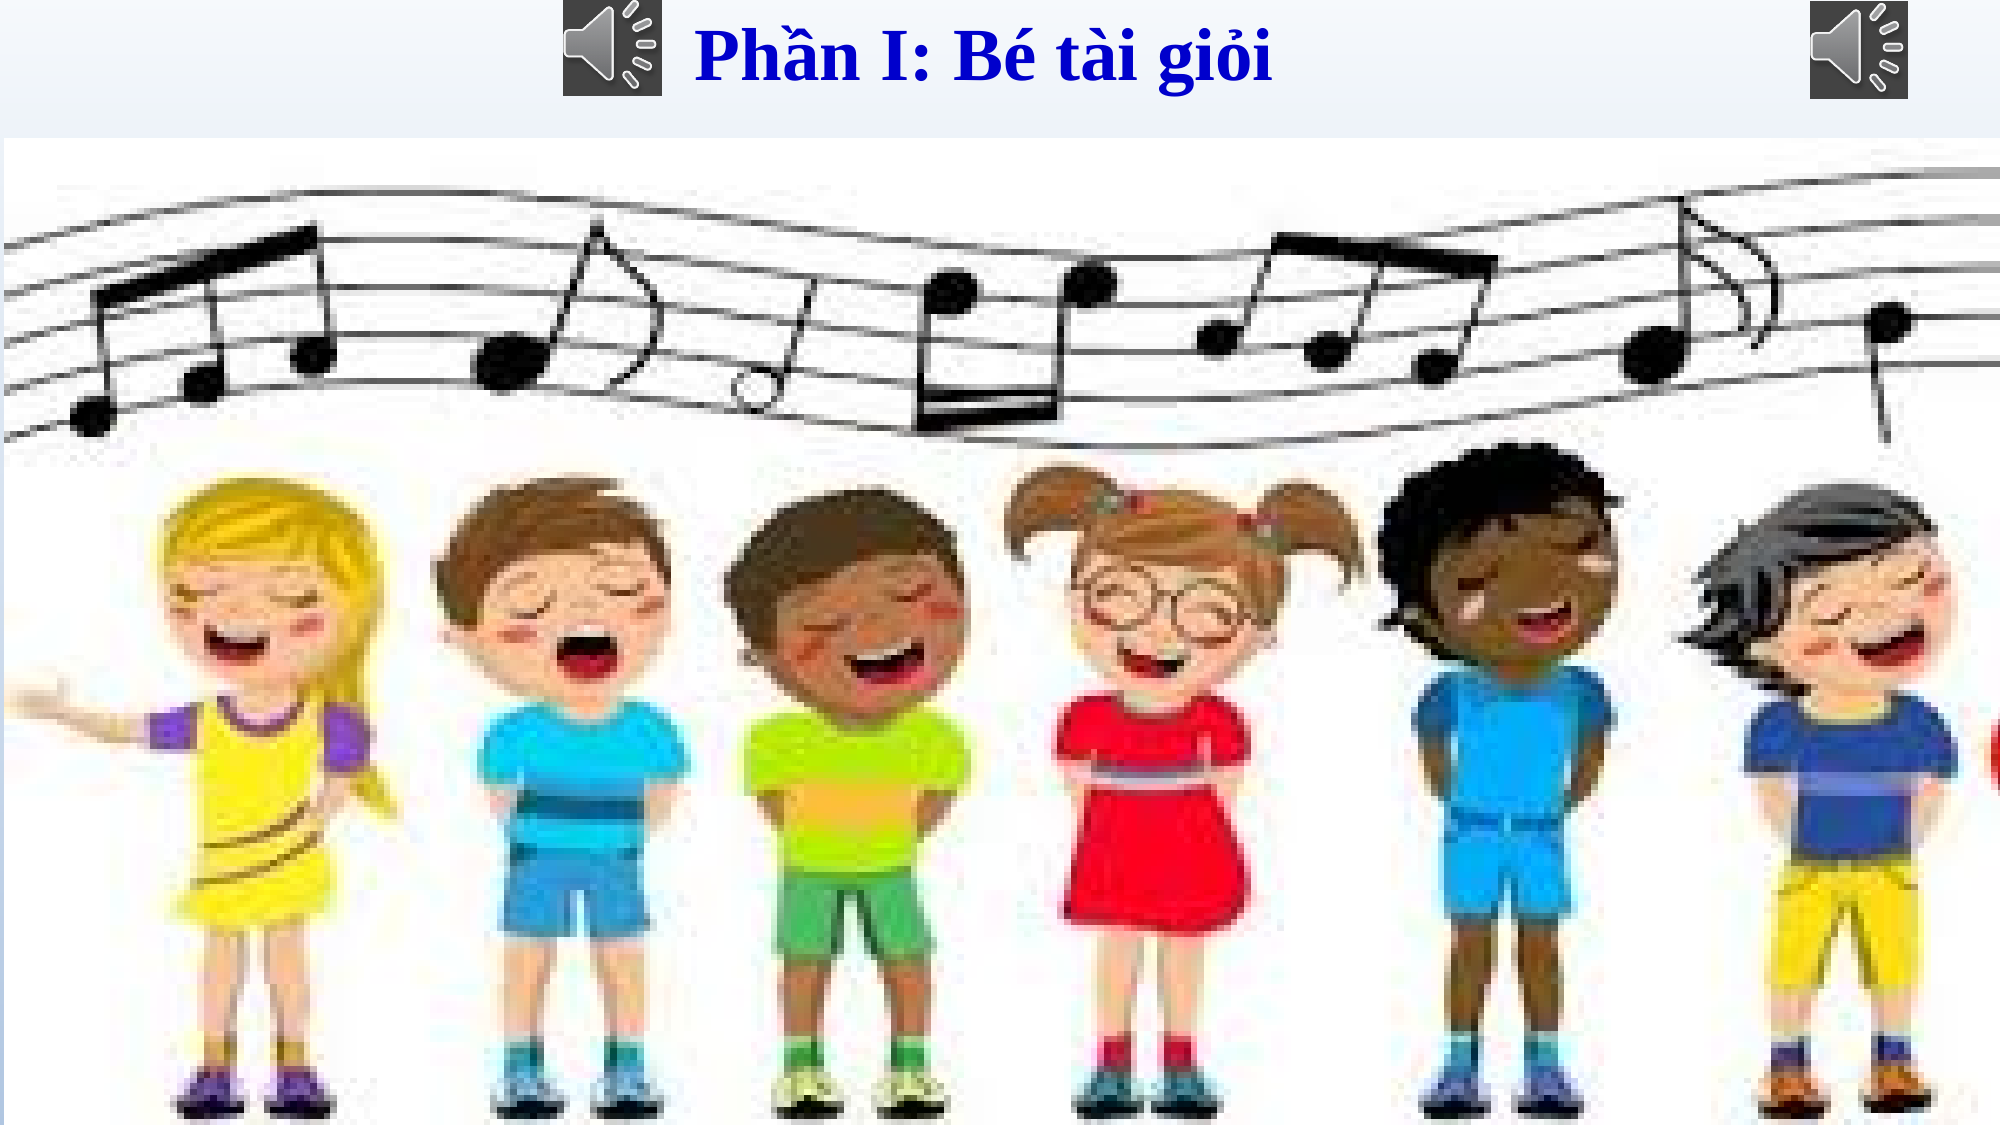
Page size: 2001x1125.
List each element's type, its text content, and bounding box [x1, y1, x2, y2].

picture [562, 0, 663, 98]
picture [1809, 0, 1910, 101]
text_box Phần I: Bé tài giỏi [224, 0, 1725, 136]
picture [4, 138, 2000, 1125]
